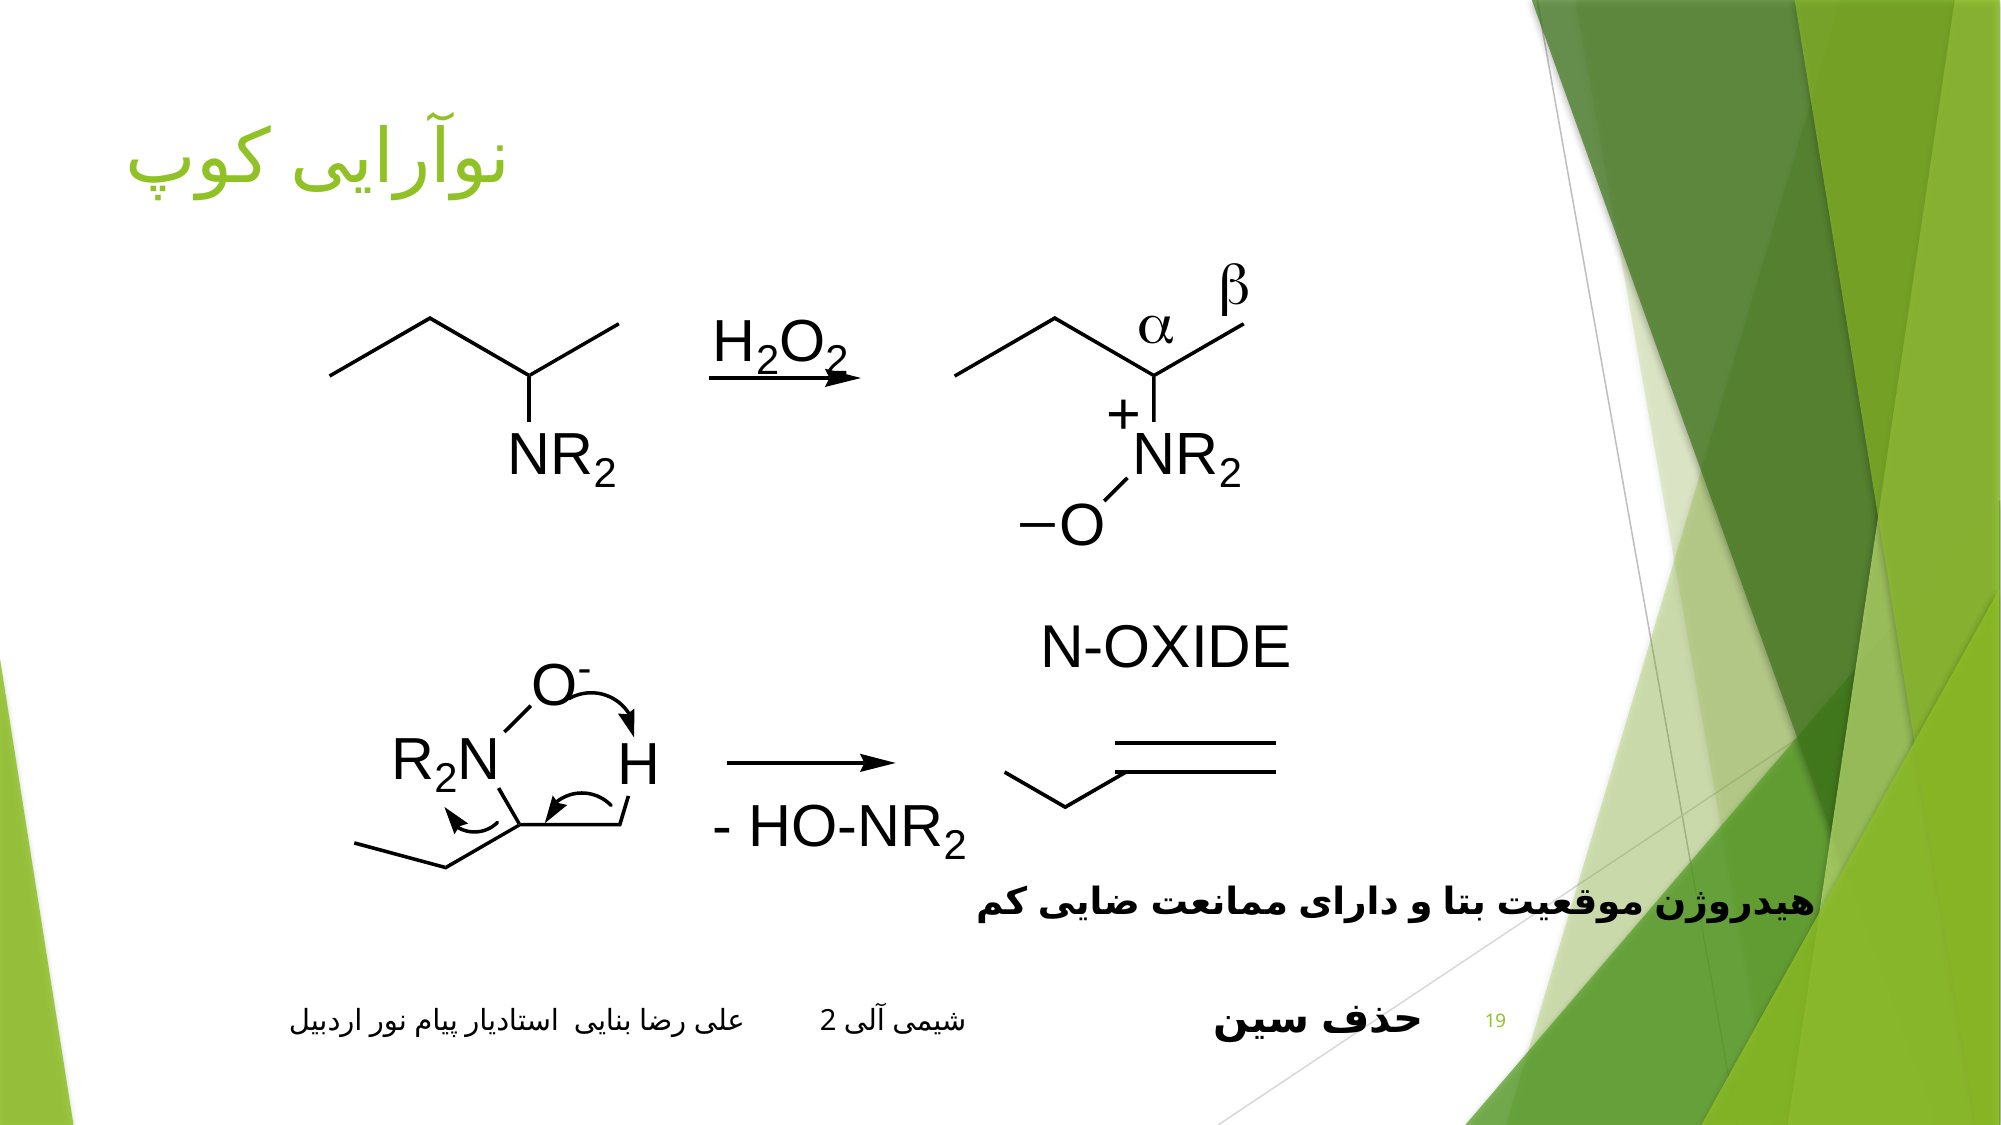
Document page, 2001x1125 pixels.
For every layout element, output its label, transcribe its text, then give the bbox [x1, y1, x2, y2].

footer شیمی آلی 2 علی رضا بنایی استادیار پیام نور اردبیل [111, 991, 1145, 1051]
text_box حذف سین [1199, 983, 1439, 1049]
picture [349, 649, 661, 874]
text_box هیدروژن موقعیت بتا و دارای ممانعت ضایی کم [961, 869, 1832, 930]
picture [949, 261, 1253, 548]
picture [711, 749, 968, 860]
slide_number 19 [1409, 991, 1522, 1051]
title نوآرایی کوپ [111, 99, 1522, 317]
picture [999, 736, 1280, 814]
text_box N-OXIDE [1025, 600, 1307, 688]
picture [324, 311, 869, 488]
